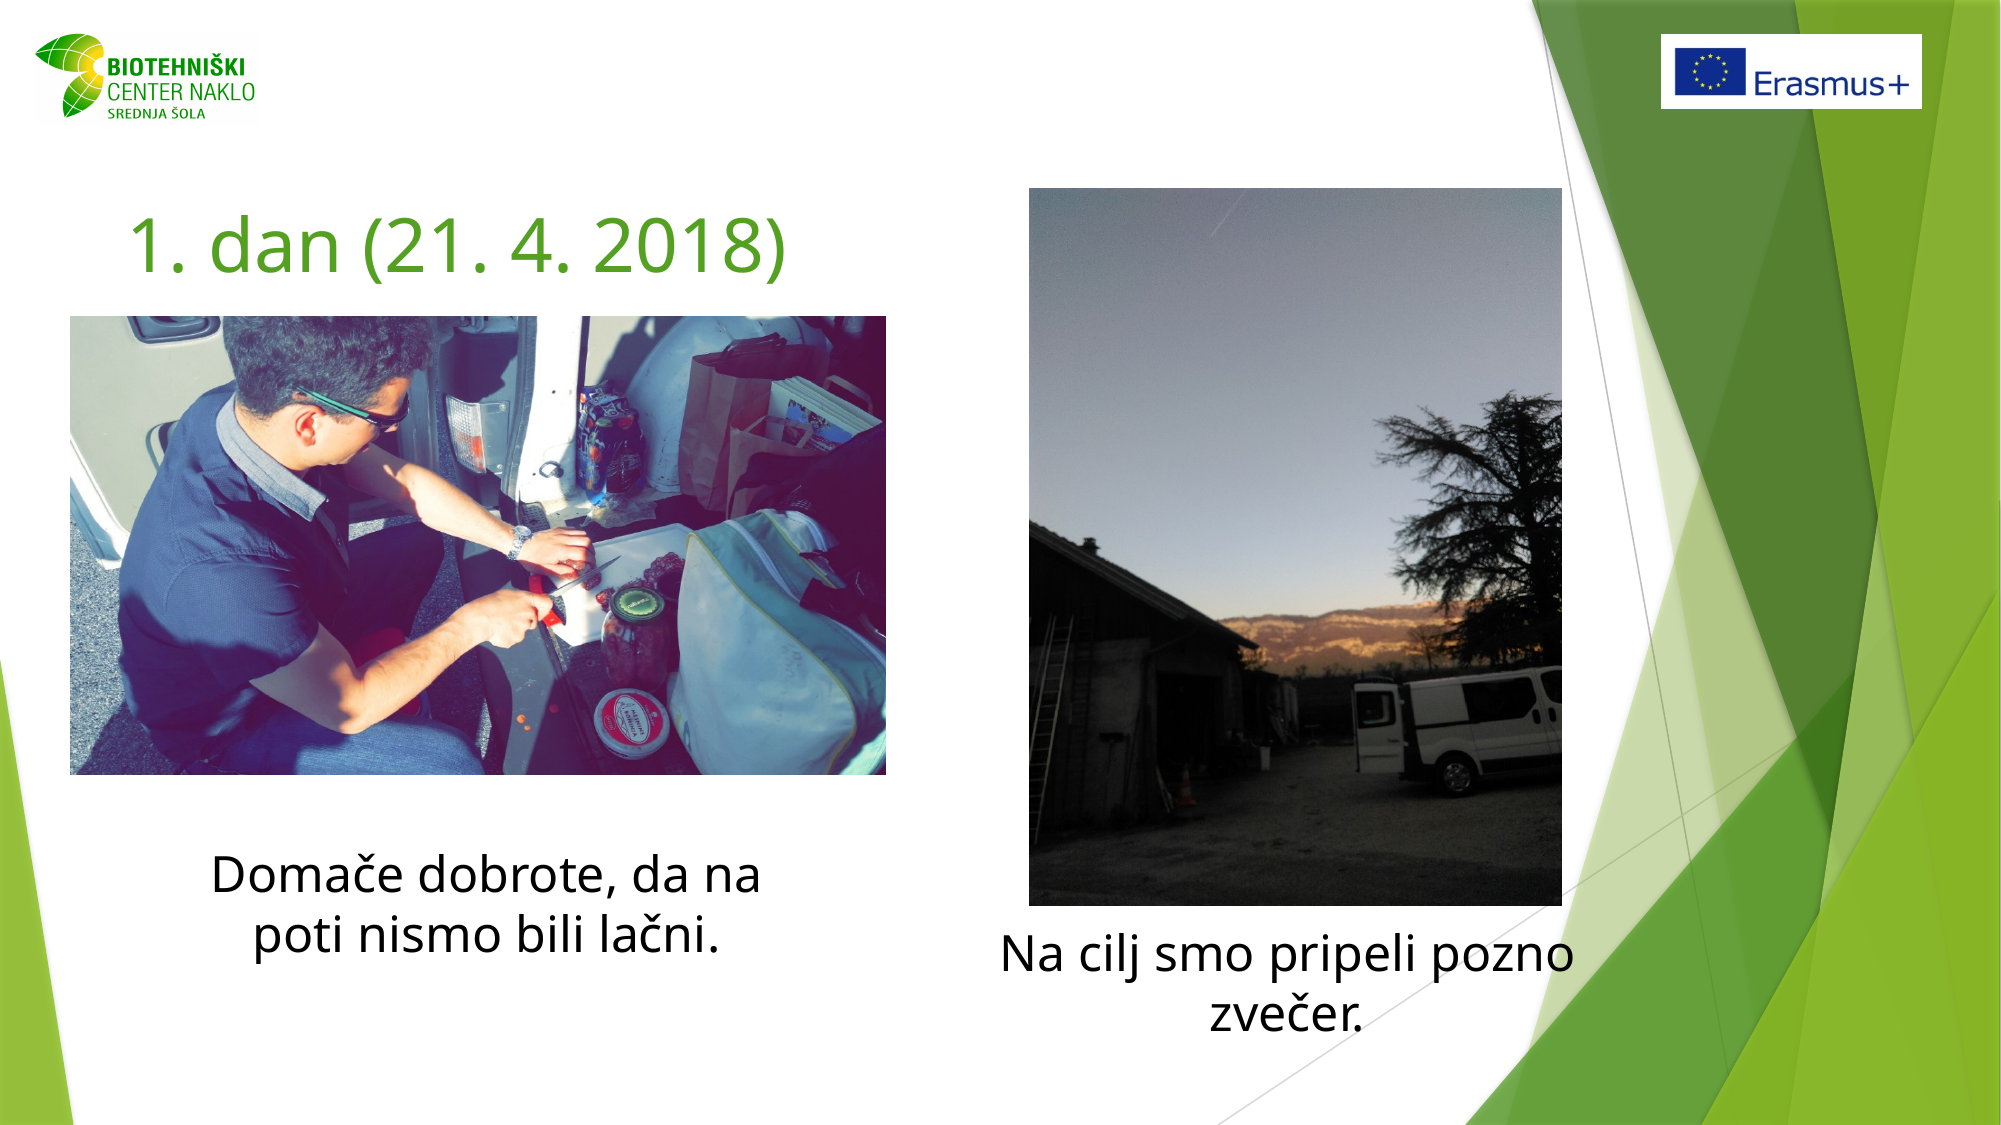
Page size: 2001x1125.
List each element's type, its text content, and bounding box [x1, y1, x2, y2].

title 1. dan (21. 4. 2018) [111, 99, 1522, 317]
picture [1028, 188, 1562, 907]
text_box Na cilj smo pripeli pozno zvečer. [925, 913, 1650, 1049]
picture [34, 32, 259, 126]
picture [1660, 33, 1922, 110]
picture [70, 316, 886, 776]
text_box Domače dobrote, da na poti nismo bili lačni. [184, 785, 790, 970]
